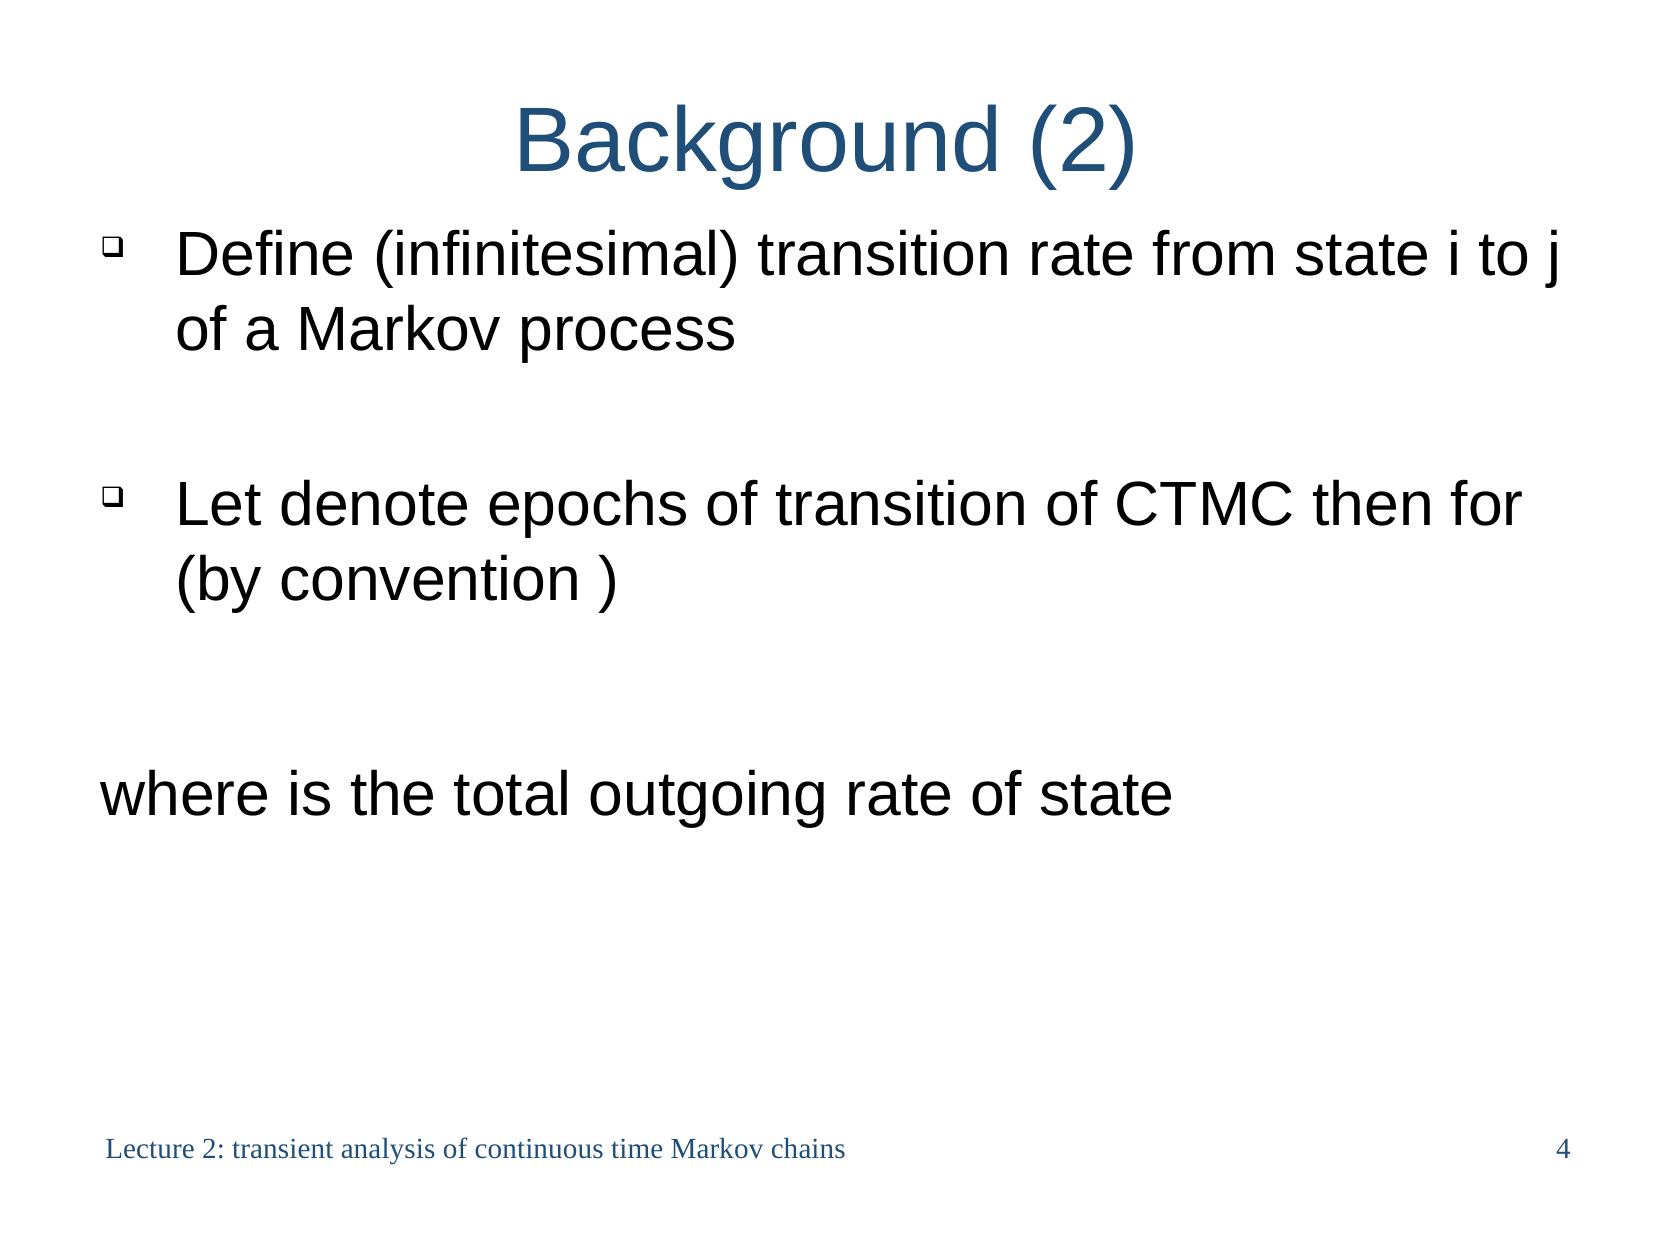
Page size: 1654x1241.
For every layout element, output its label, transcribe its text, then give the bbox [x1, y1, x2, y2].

title Background (2) [82, 31, 1571, 239]
slide_number 4 [1185, 1129, 1571, 1216]
footer Lecture 2: transient analysis of continuous time Markov chains [44, 1129, 908, 1215]
